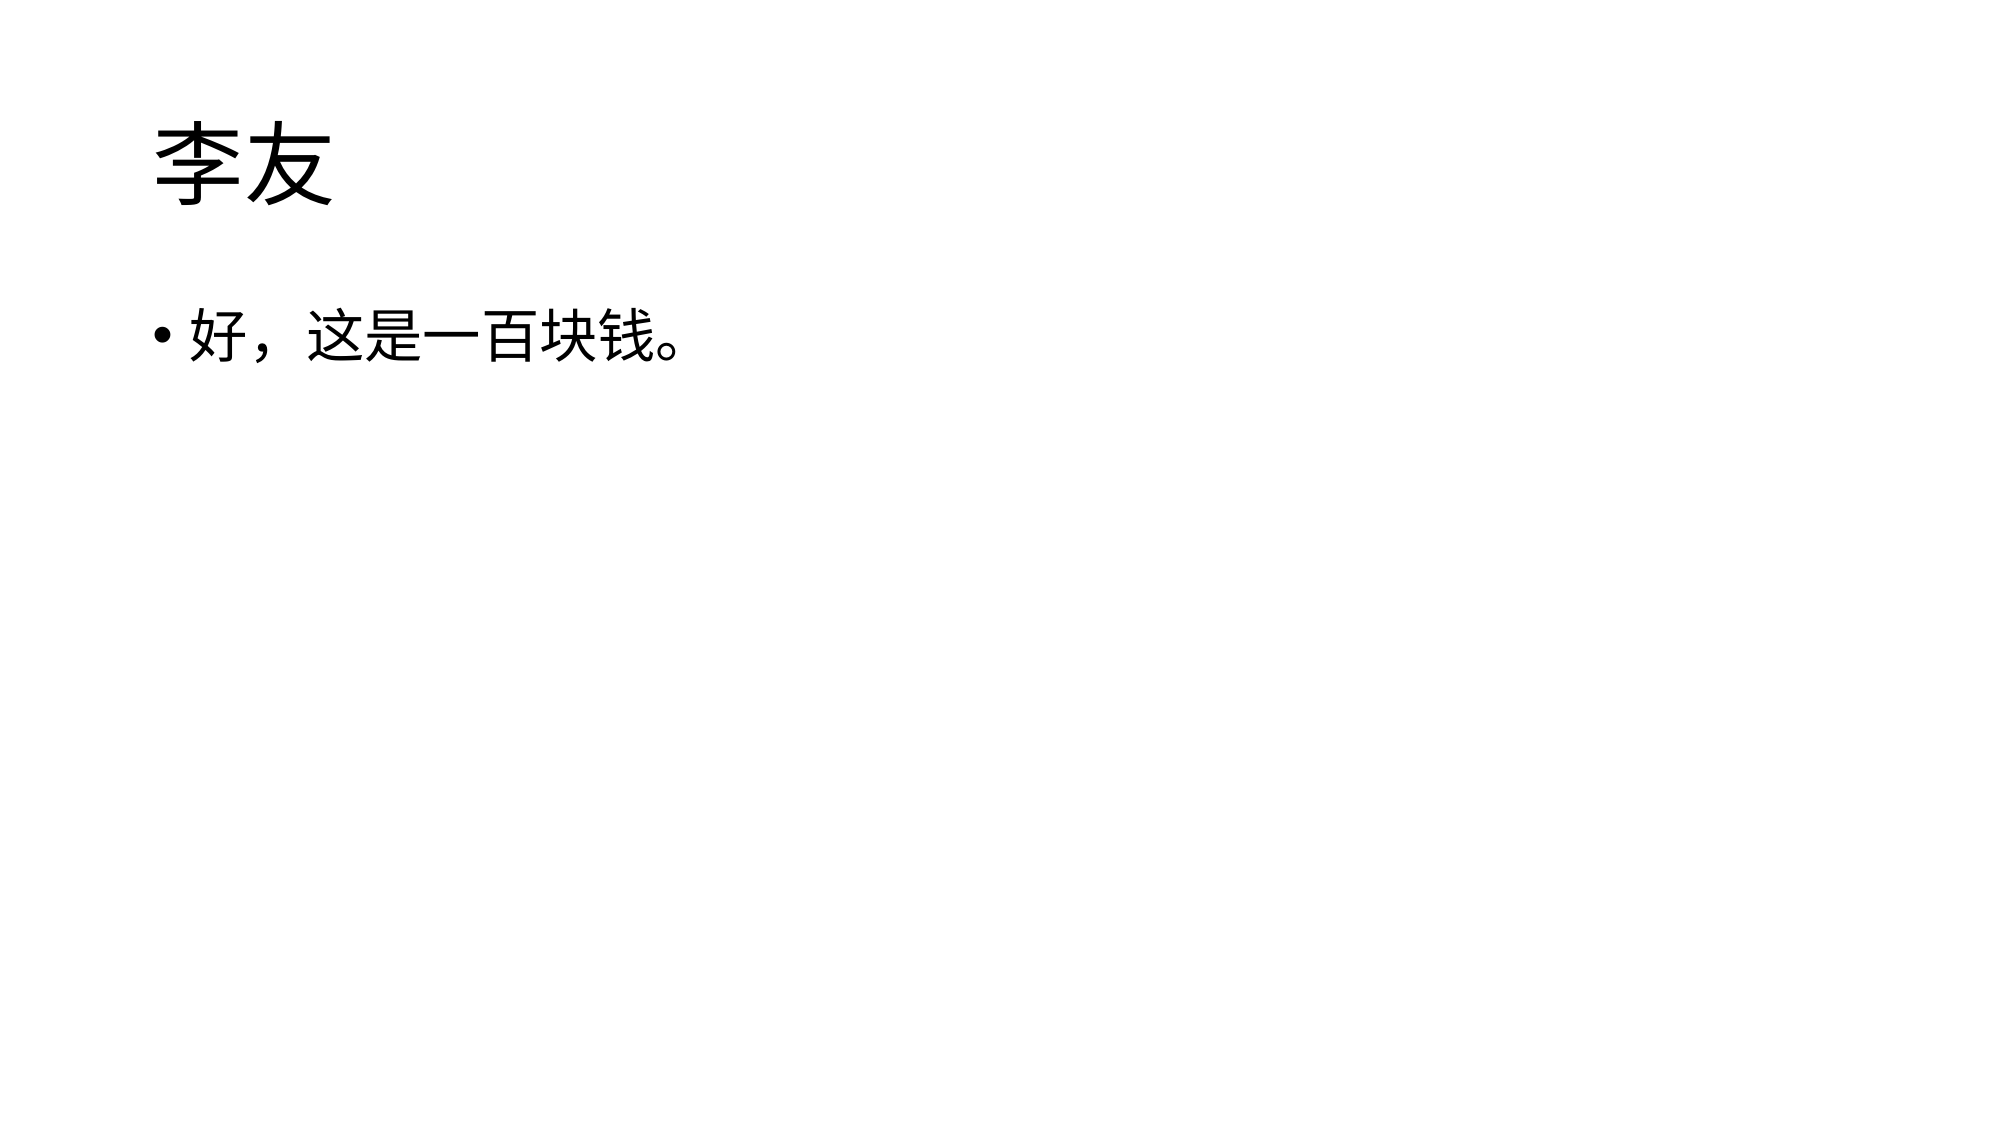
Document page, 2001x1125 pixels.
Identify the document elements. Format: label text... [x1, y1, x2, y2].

title 李友 [137, 59, 1863, 278]
list 好，这是一百块钱。 [137, 299, 1863, 1014]
